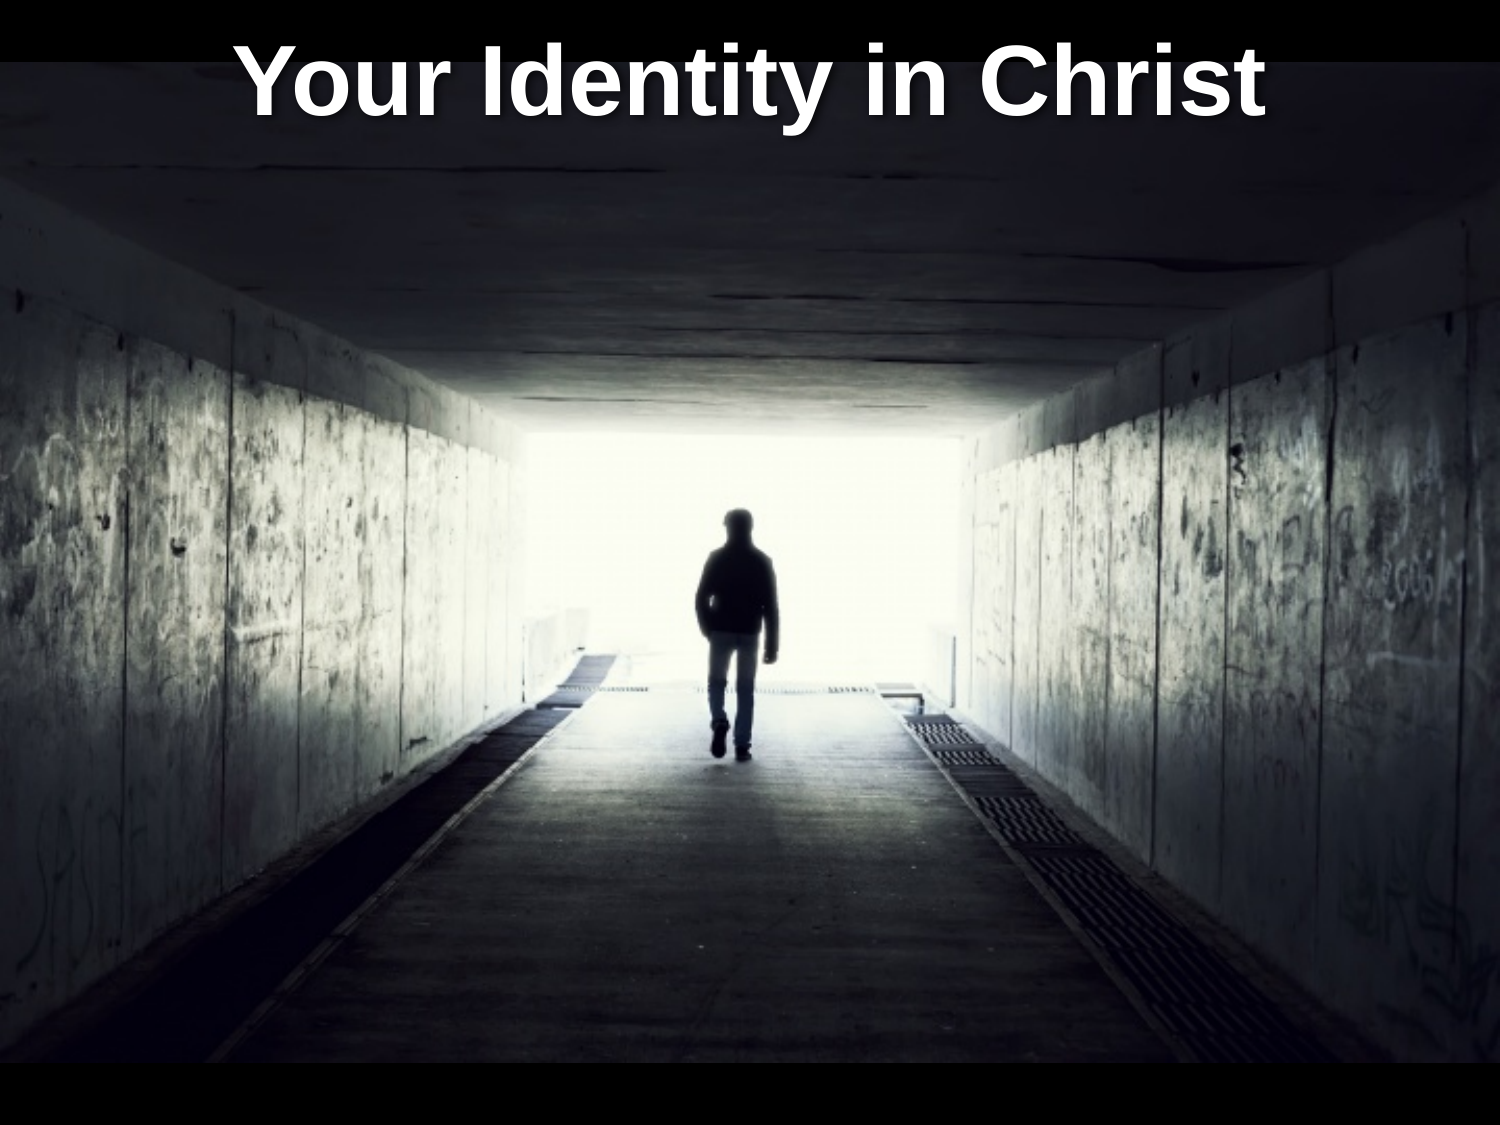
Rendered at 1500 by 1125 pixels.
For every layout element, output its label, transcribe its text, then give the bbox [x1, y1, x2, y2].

picture [0, 62, 1500, 1063]
title Your Identity in Christ [0, 8, 1500, 62]
